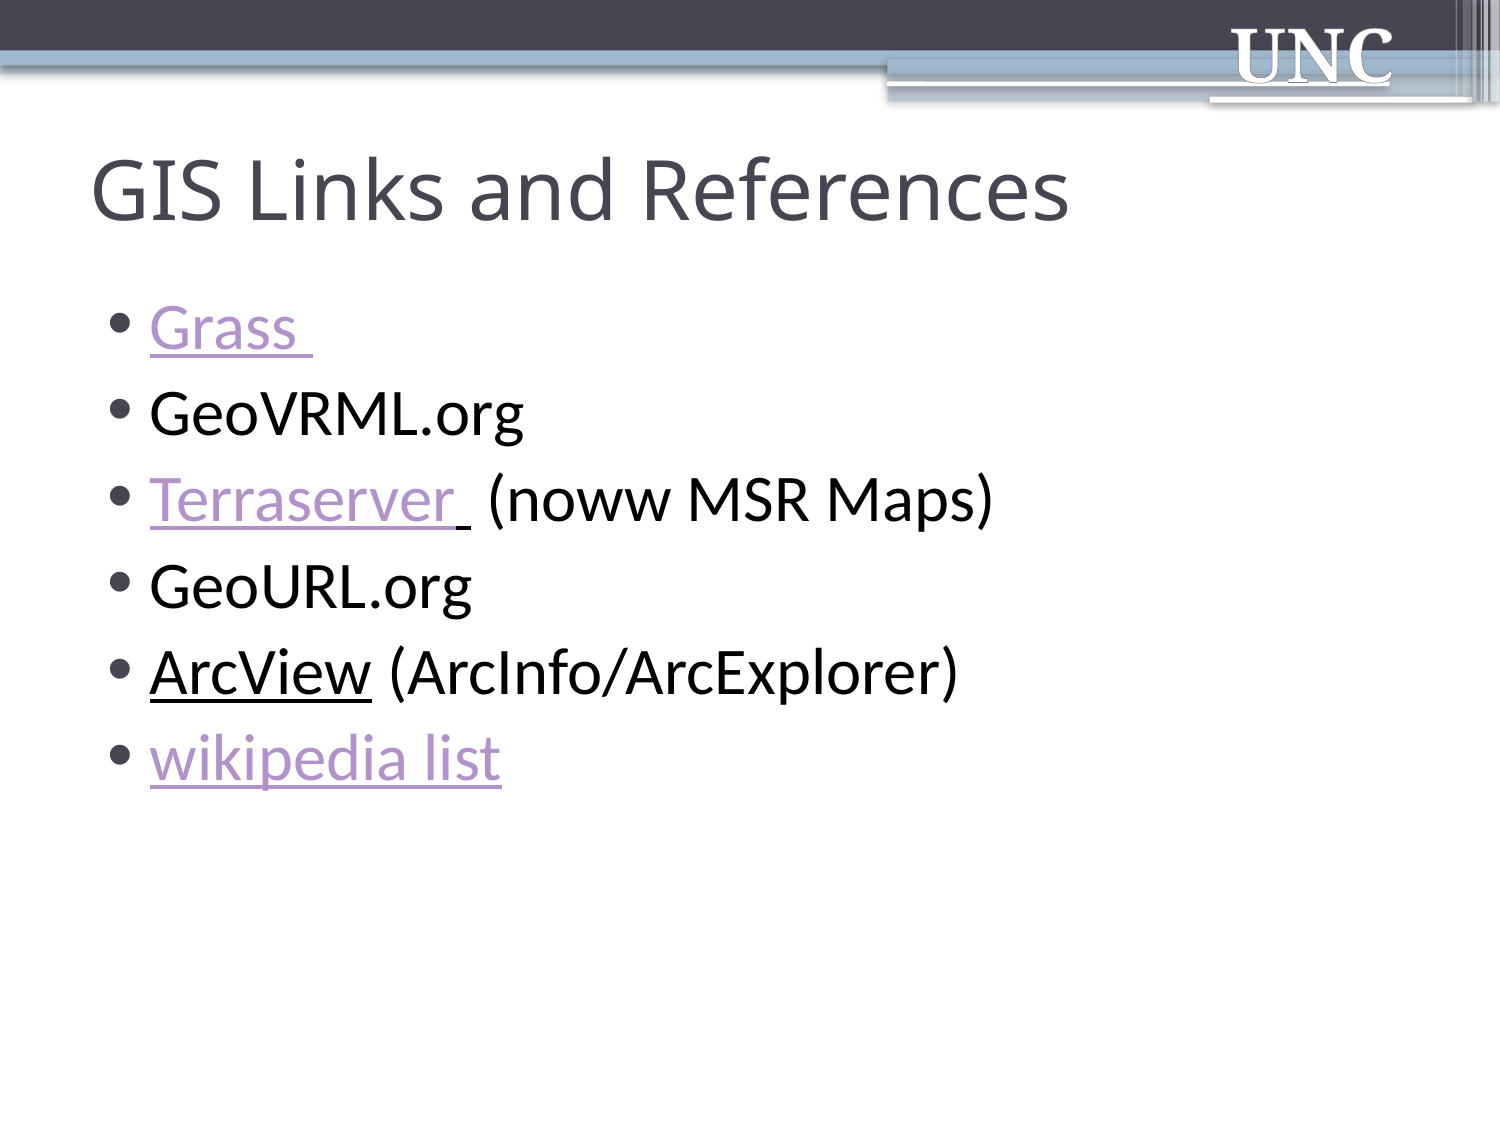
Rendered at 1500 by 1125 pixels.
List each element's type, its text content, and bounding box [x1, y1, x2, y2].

title GIS Links and References [75, 99, 1425, 275]
list Grass GeoVRML.org Terraserver (noww MSR Maps) GeoURL.org ArcView (ArcInfo/ArcExplorer) wikipedia list [75, 275, 1425, 1066]
